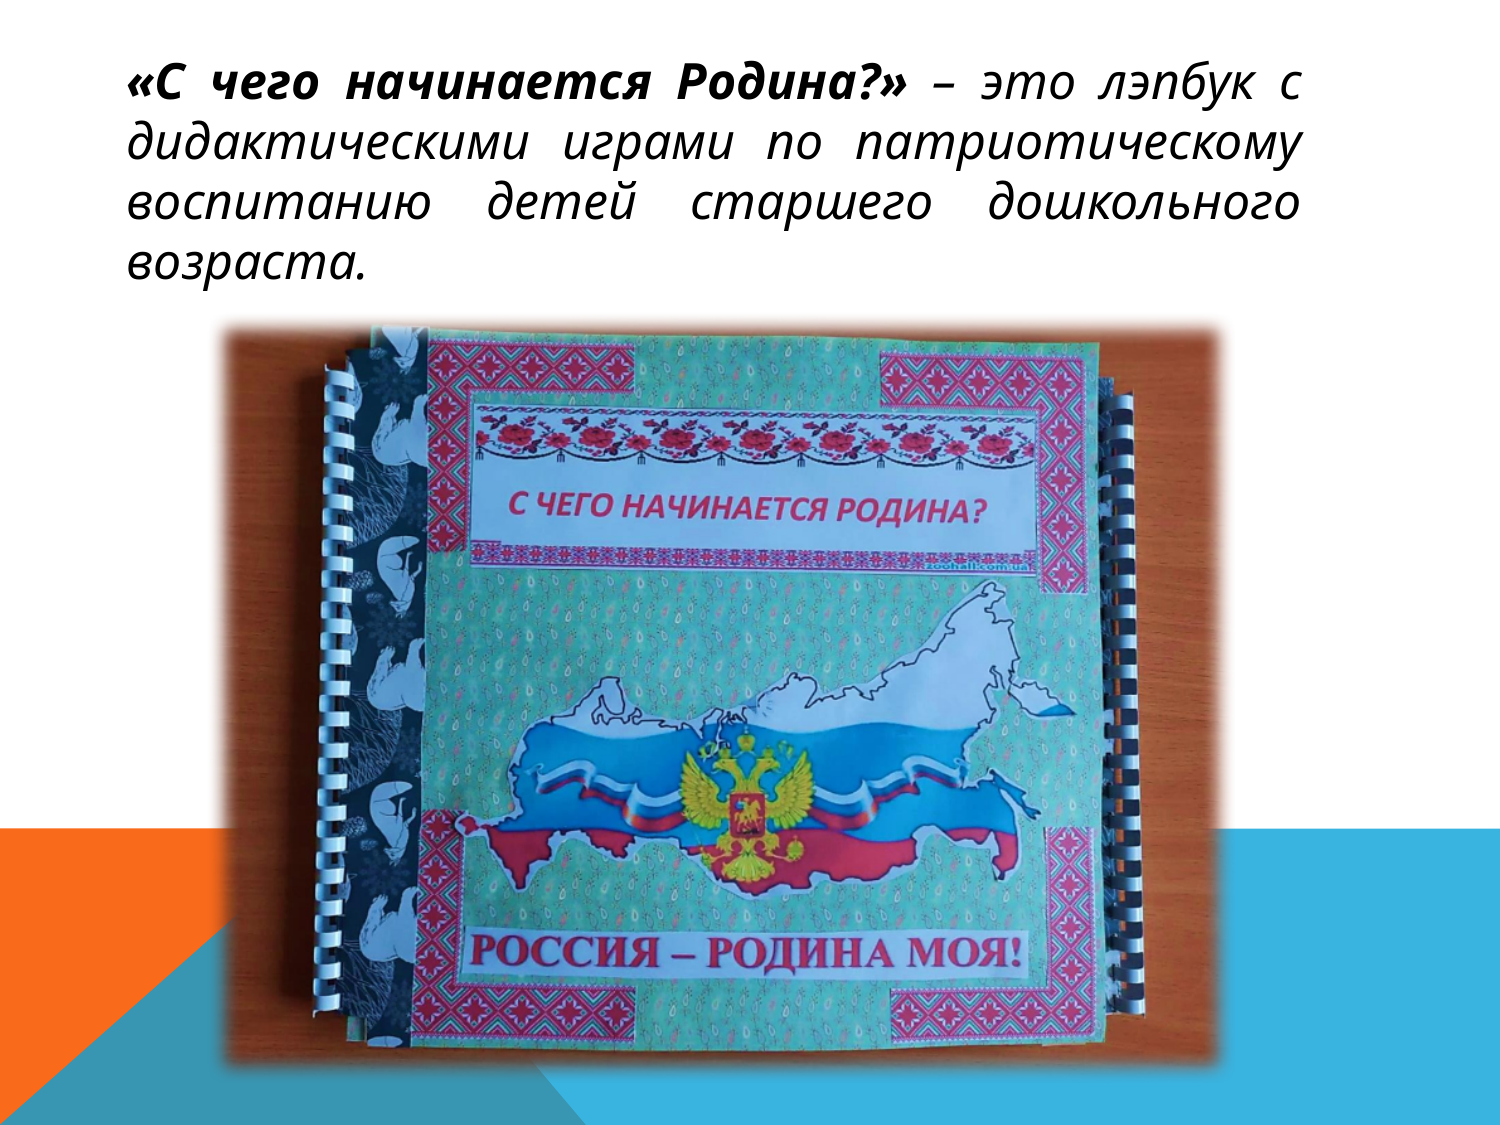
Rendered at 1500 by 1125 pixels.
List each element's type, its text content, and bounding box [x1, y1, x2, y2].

text_box «С чего начинается Родина?» – это лэпбук с дидактическими играми по патриотическому воспитанию детей старшего дошкольного возраста. [112, 42, 1317, 298]
picture [228, 183, 1215, 1125]
